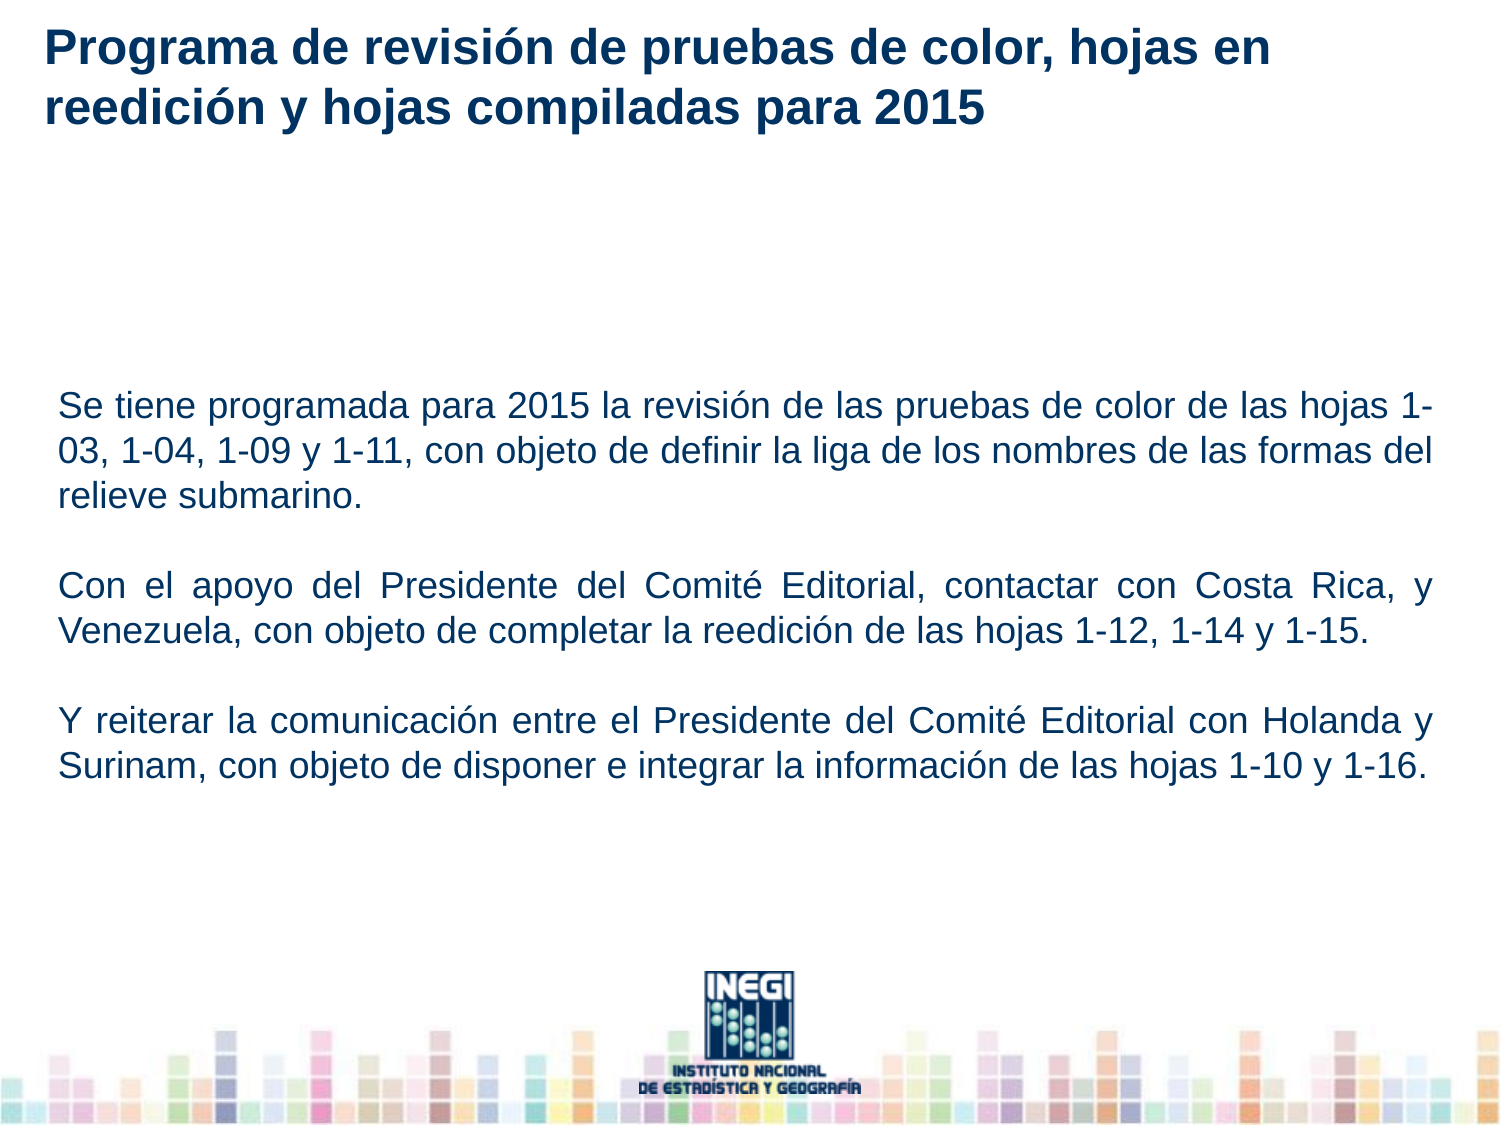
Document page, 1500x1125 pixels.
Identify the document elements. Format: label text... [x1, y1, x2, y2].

text_box Programa de revisión de pruebas de color, hojas en reedición y hojas compiladas para 2015 [29, 7, 1459, 142]
text_box Se tiene programada para 2015 la revisión de las pruebas de color de las hojas 1-03, 1-04, 1-09 y 1-11, con objeto de definir la liga de los nombres de las formas del relieve submarino. Con el apoyo del Presidente del Comité Editorial, contactar con Costa Rica, y Venezuela, con objeto de completar la reedición de las hojas 1-12, 1-14 y 1-15. Y reiterar la comunicación entre el Presidente del Comité Editorial con Holanda y Surinam, con objeto de disponer e integrar la información de las hojas 1-10 y 1-16. [42, 373, 1449, 563]
picture [0, 0, 1500, 1125]
